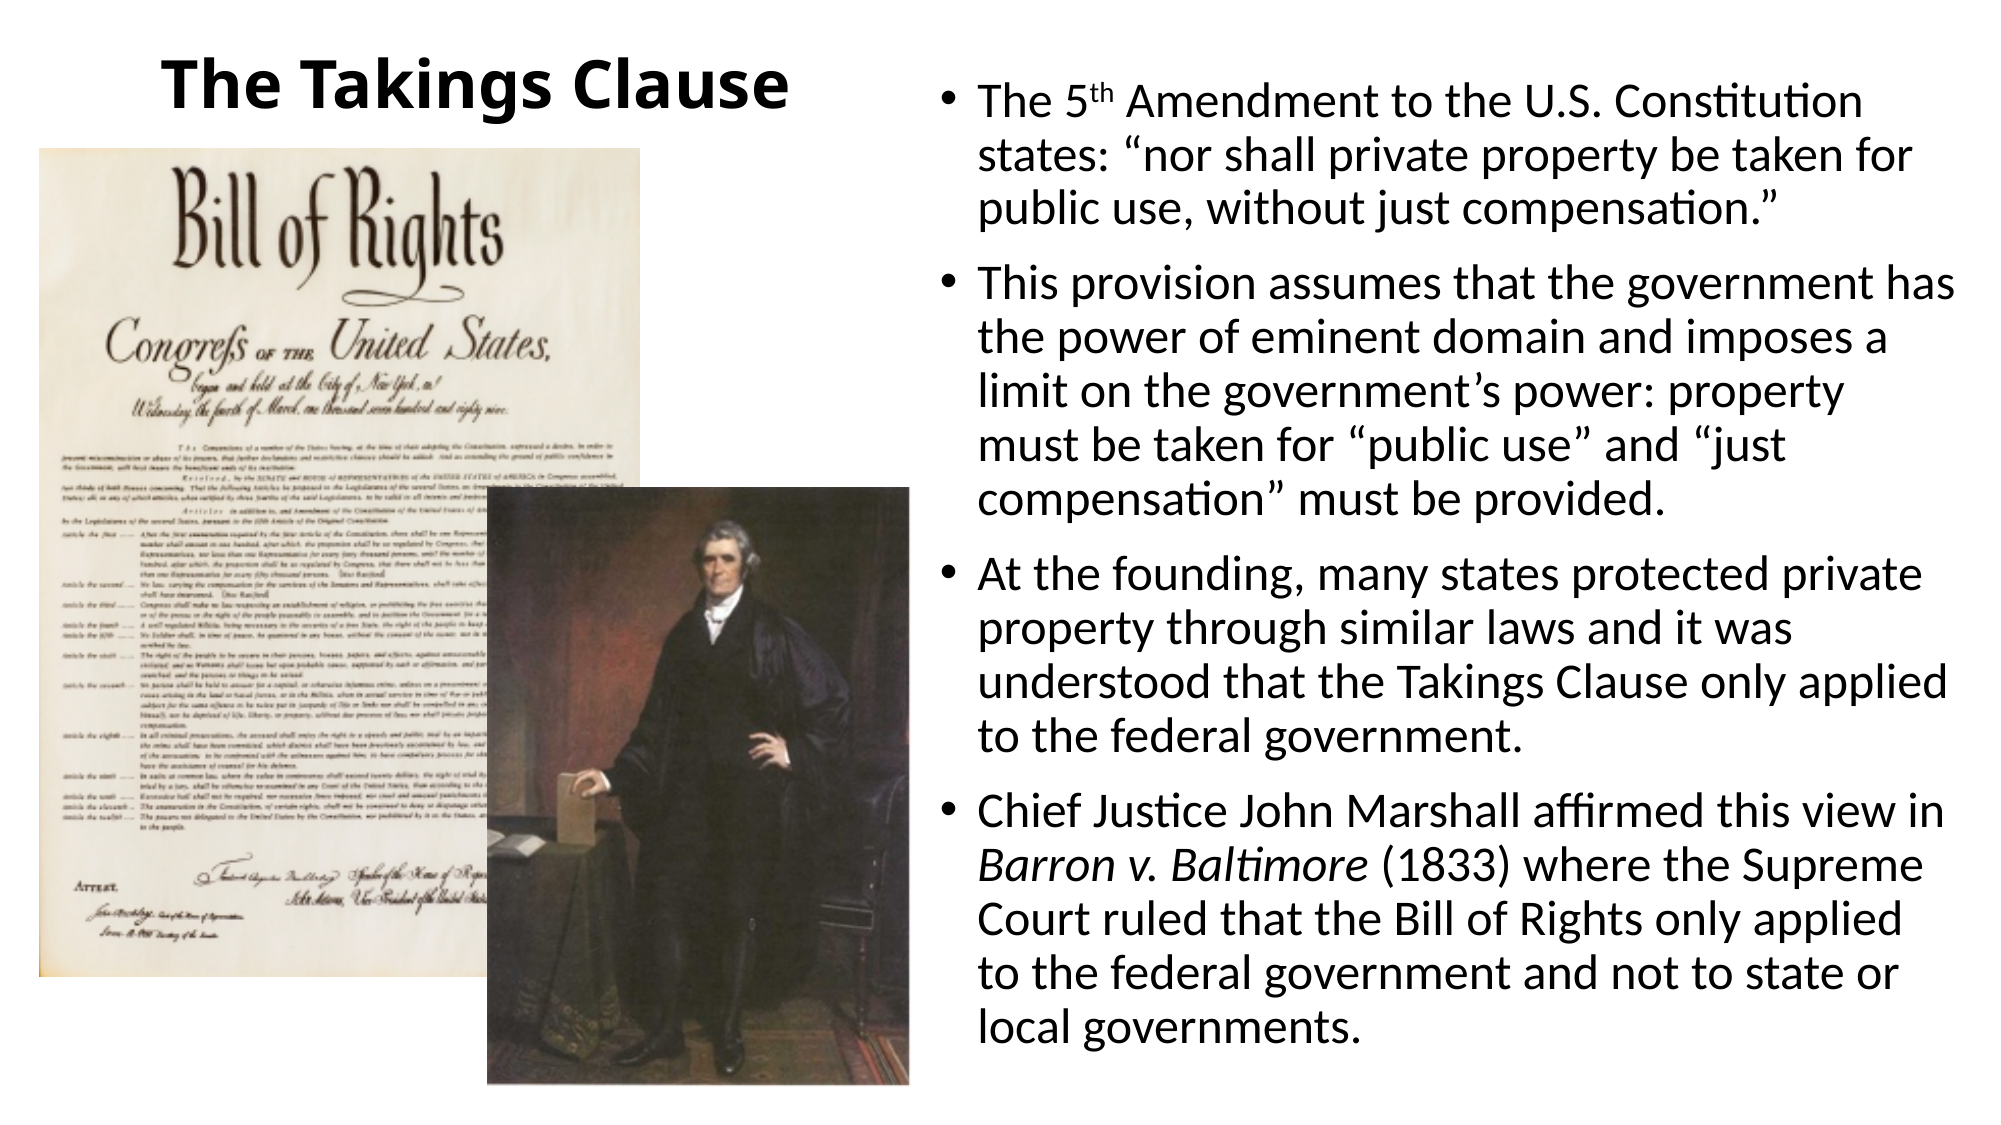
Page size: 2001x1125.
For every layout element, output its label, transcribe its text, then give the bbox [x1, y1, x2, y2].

title The Takings Clause [39, 24, 913, 149]
picture [39, 148, 911, 1087]
list The 5th Amendment to the U.S. Constitution states: “nor shall private property be taken for public use, without just compensation.” This provision assumes that the government has the power of eminent domain and imposes a limit on the government’s power: property must be taken for “public use” and “just compensation” must be provided. At the founding, many states protected private property through similar laws and it was understood that the Takings Clause only applied to the federal government. Chief Justice John Marshall affirmed this view in Barron v. Baltimore (1833) where the Supreme Court ruled that the Bill of Rights only applied to the federal government and not to state or local governments. [924, 66, 1973, 1100]
